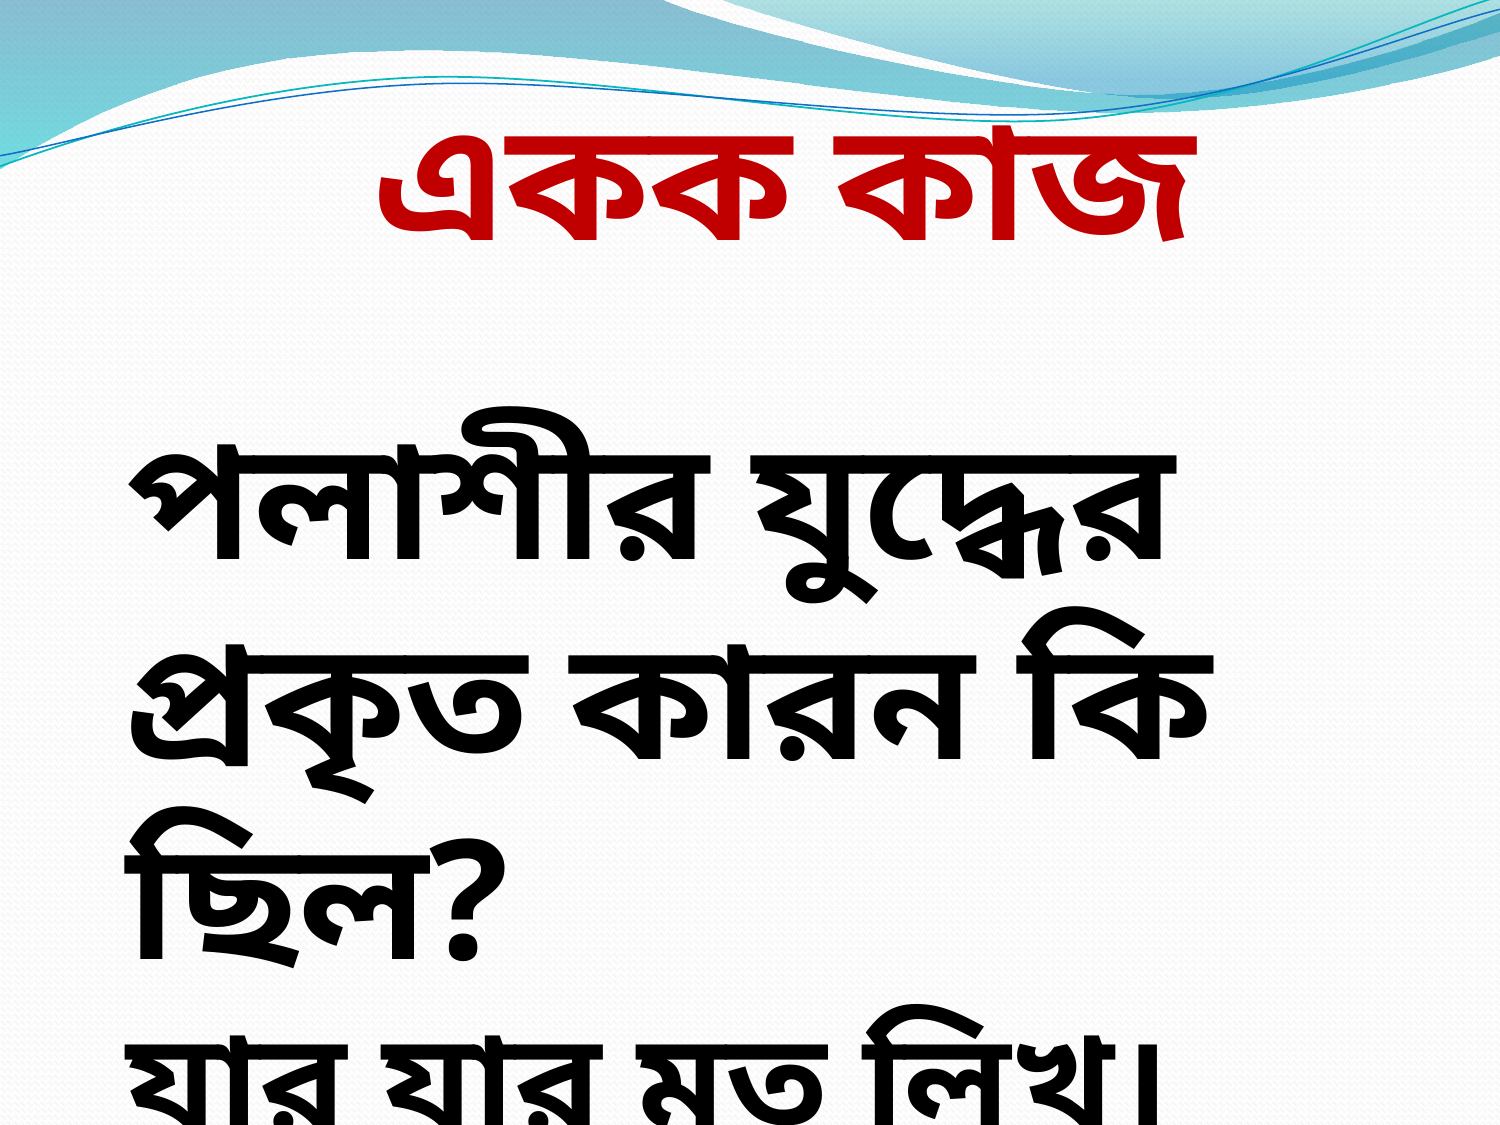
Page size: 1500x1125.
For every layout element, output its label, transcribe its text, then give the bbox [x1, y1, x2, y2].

text_box একক কাজ [359, 66, 1255, 281]
text_box পলাশীর যুদ্ধের প্রকৃত কারন কি ছিল? যার যার মত লিখ। [112, 385, 1329, 1125]
